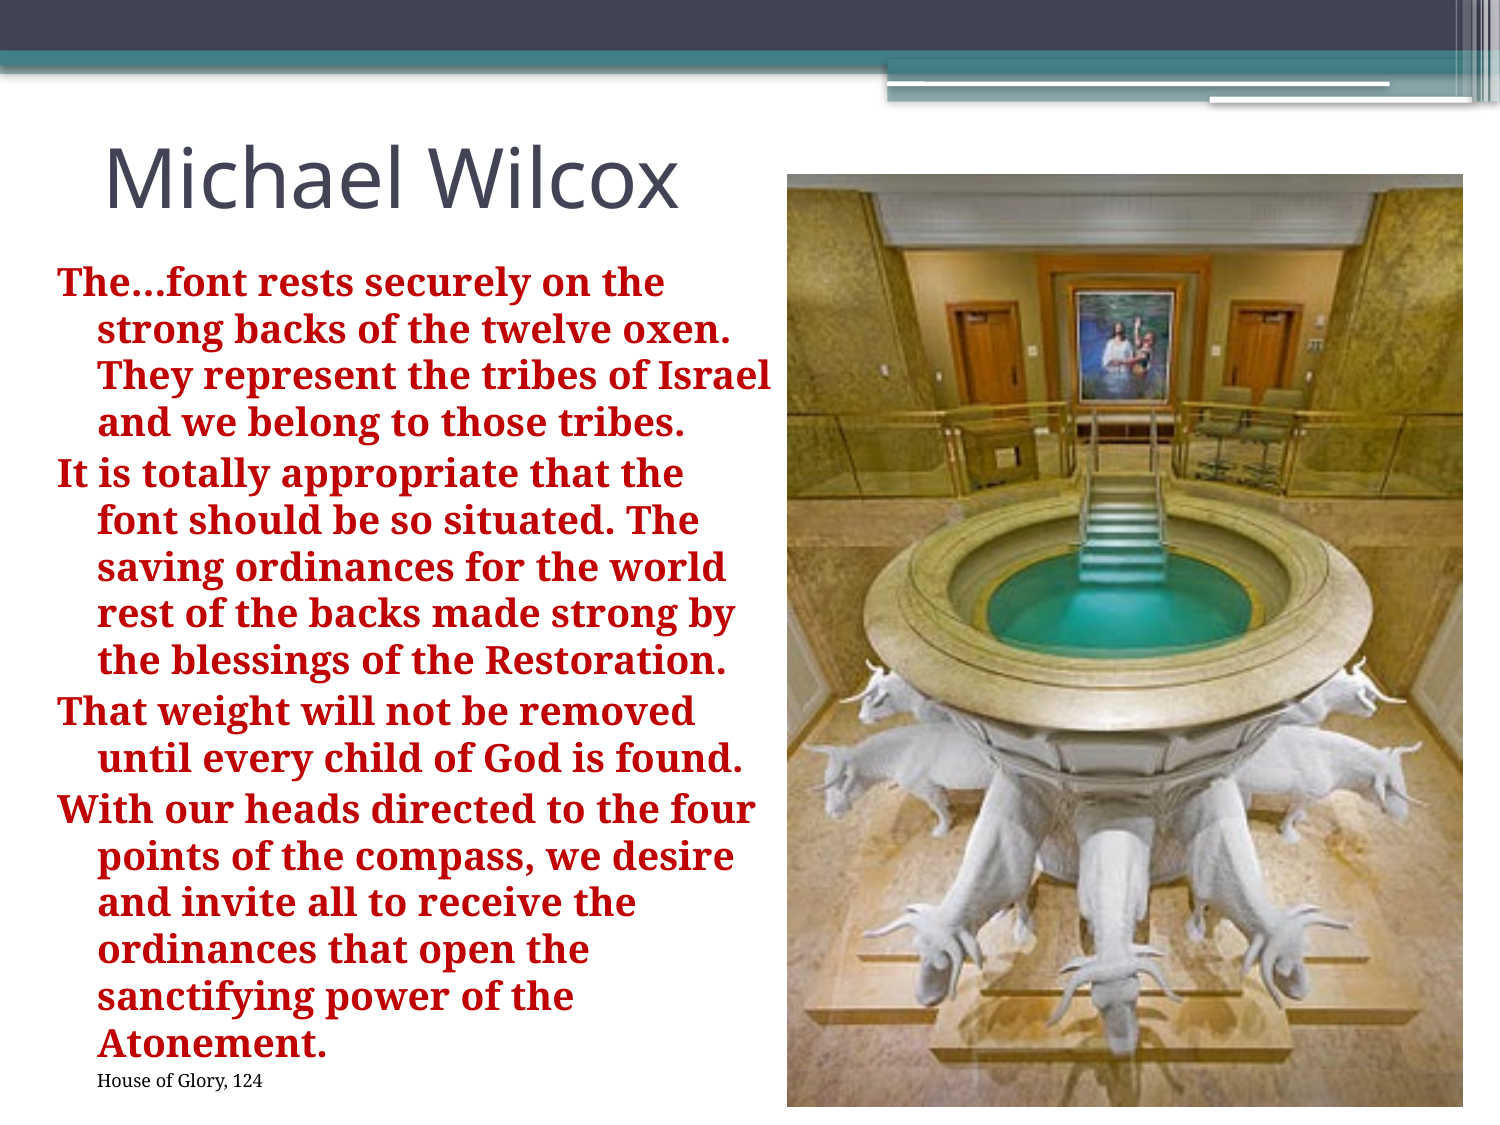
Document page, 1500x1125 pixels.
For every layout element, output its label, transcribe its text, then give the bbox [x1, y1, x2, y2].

list The…font rests securely on the strong backs of the twelve oxen. They represent the tribes of Israel and we belong to those tribes. It is totally appropriate that the font should be so situated. The saving ordinances for the world rest of the backs made strong by the blessings of the Restoration. That weight will not be removed until every child of God is found. With our heads directed to the four points of the compass, we desire and invite all to receive the ordinances that open the sanctifying power of the Atonement. House of Glory, 124 [24, 249, 788, 1125]
title Michael Wilcox [87, 87, 1438, 249]
picture [787, 174, 1463, 1108]
